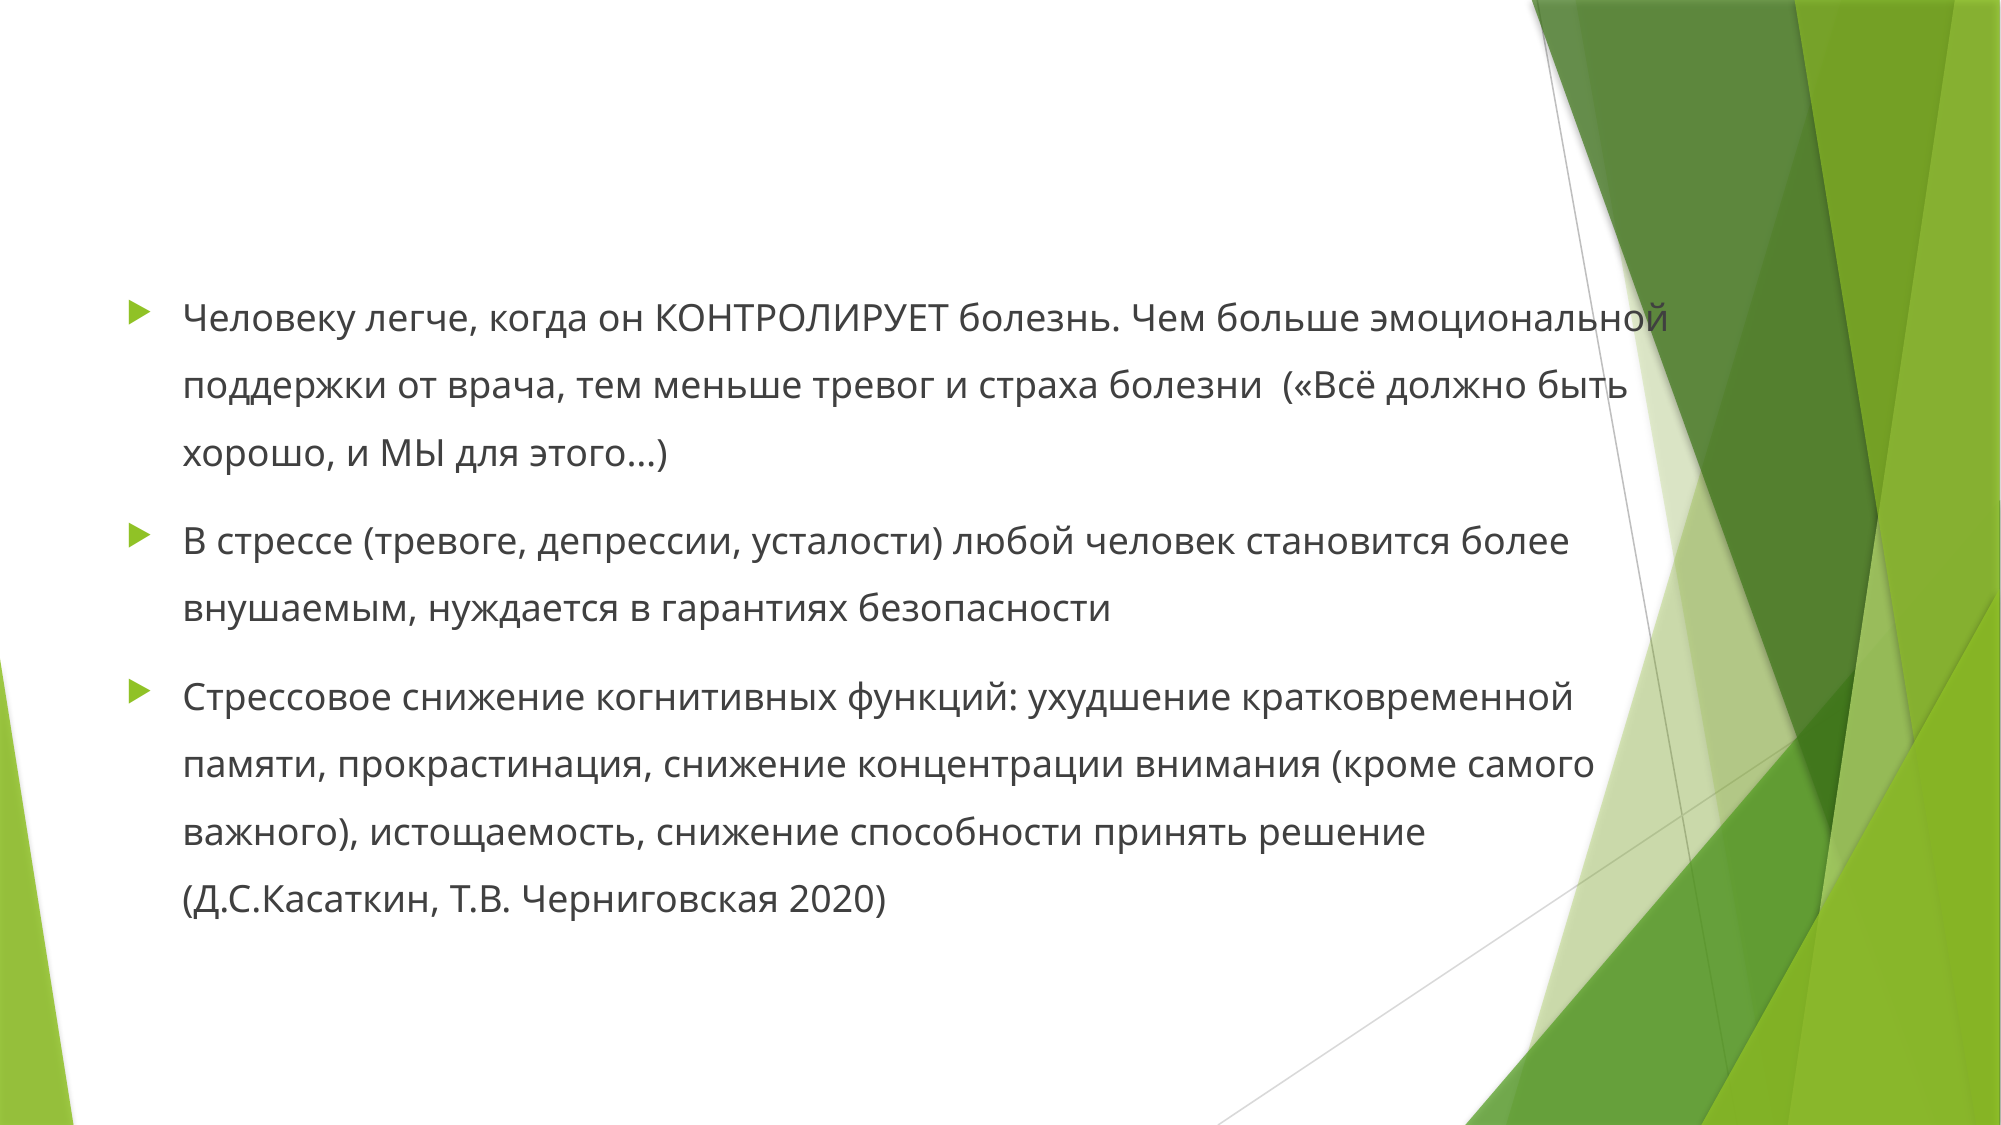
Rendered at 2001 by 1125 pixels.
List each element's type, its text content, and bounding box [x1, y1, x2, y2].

list Человеку легче, когда он КОНТРОЛИРУЕТ болезнь. Чем больше эмоциональной поддержки от врача, тем меньше тревог и страха болезни («Всё должно быть хорошо, и МЫ для этого…) В стрессе (тревоге, депрессии, усталости) любой человек становится более внушаемым, нуждается в гарантиях безопасности Стрессовое снижение когнитивных функций: ухудшение кратковременной памяти, прокрастинация, снижение концентрации внимания (кроме самого важного), истощаемость, снижение способности принять решение (Д.С.Касаткин, Т.В. Черниговская 2020) [111, 263, 1694, 970]
